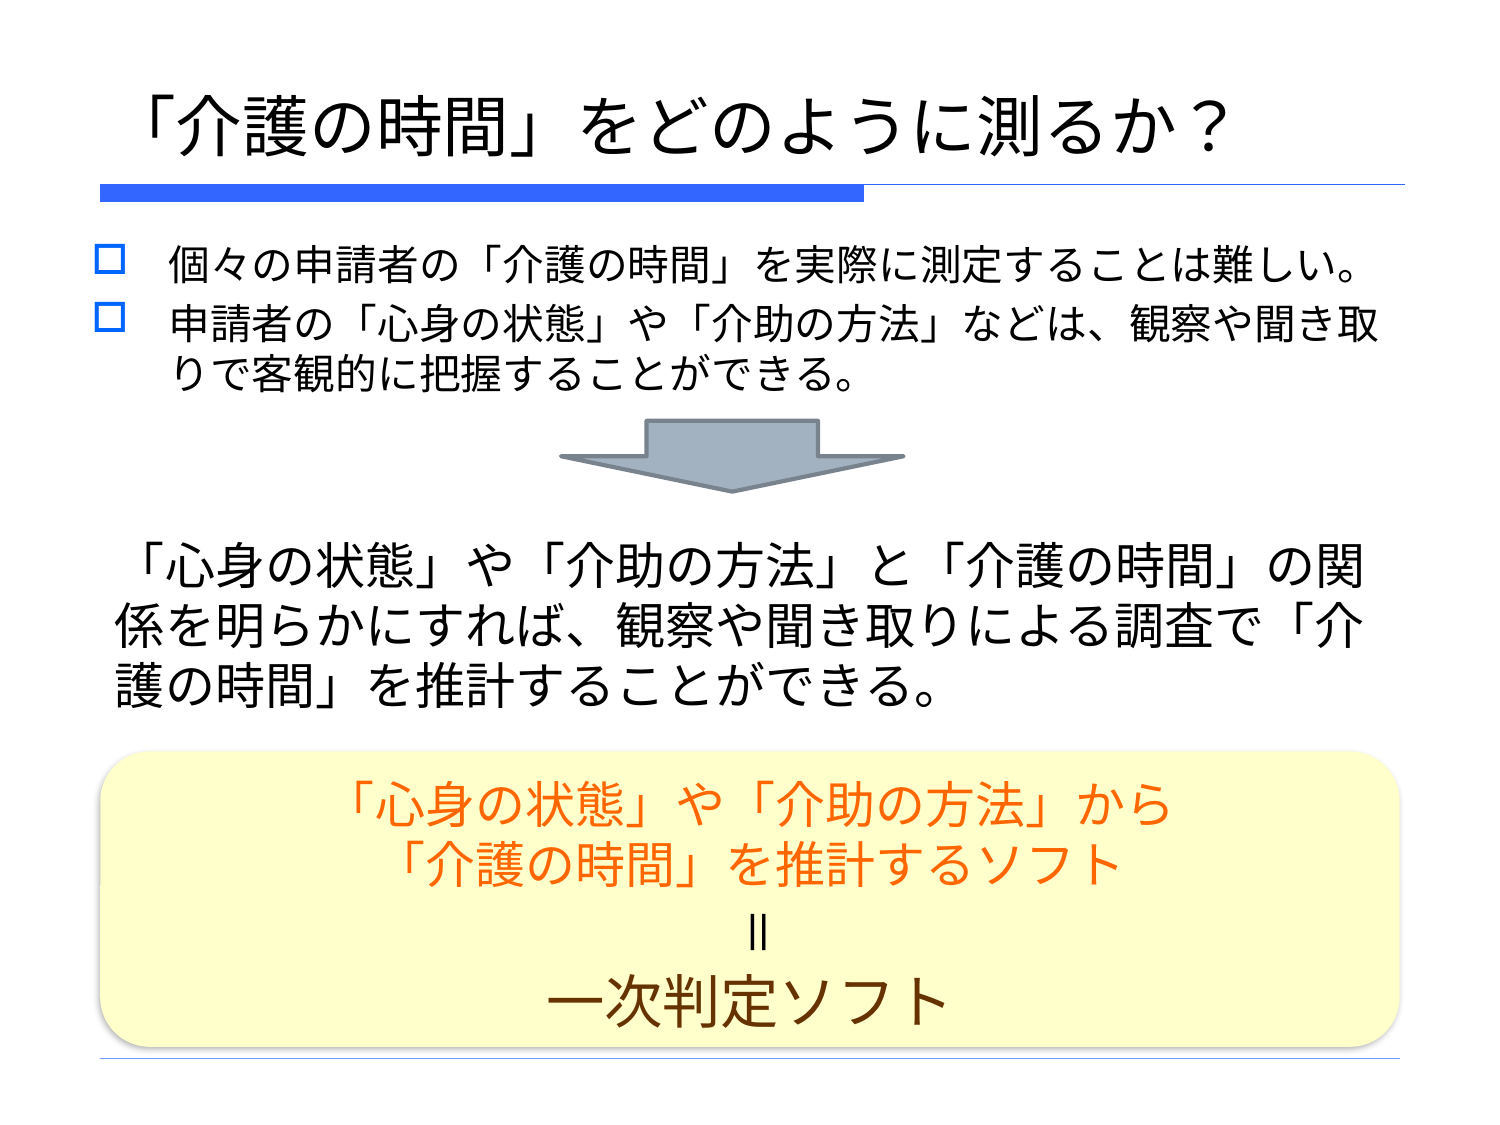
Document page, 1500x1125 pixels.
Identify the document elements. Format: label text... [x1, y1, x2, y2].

text_box [558, 418, 906, 494]
text_box 「心身の状態」や「介助の方法」と「介護の時間」の関係を明らかにすれば、観察や聞き取りによる調査で「介護の時間」を推計することができる。 [100, 527, 1400, 740]
text_box 「心身の状態」や「介助の方法」から 「介護の時間」を推計するソフト 一次判定ソフト [100, 751, 1400, 1047]
text_box ＝ [706, 893, 798, 976]
text_box 個々の申請者の「介護の時間」を実際に測定することは難しい。 申請者の「心身の状態」や「介助の方法」などは、観察や聞き取りで客観的に把握することができる。 [76, 231, 1427, 409]
title 「介護の時間」をどのように測るか？ [93, 49, 1407, 173]
